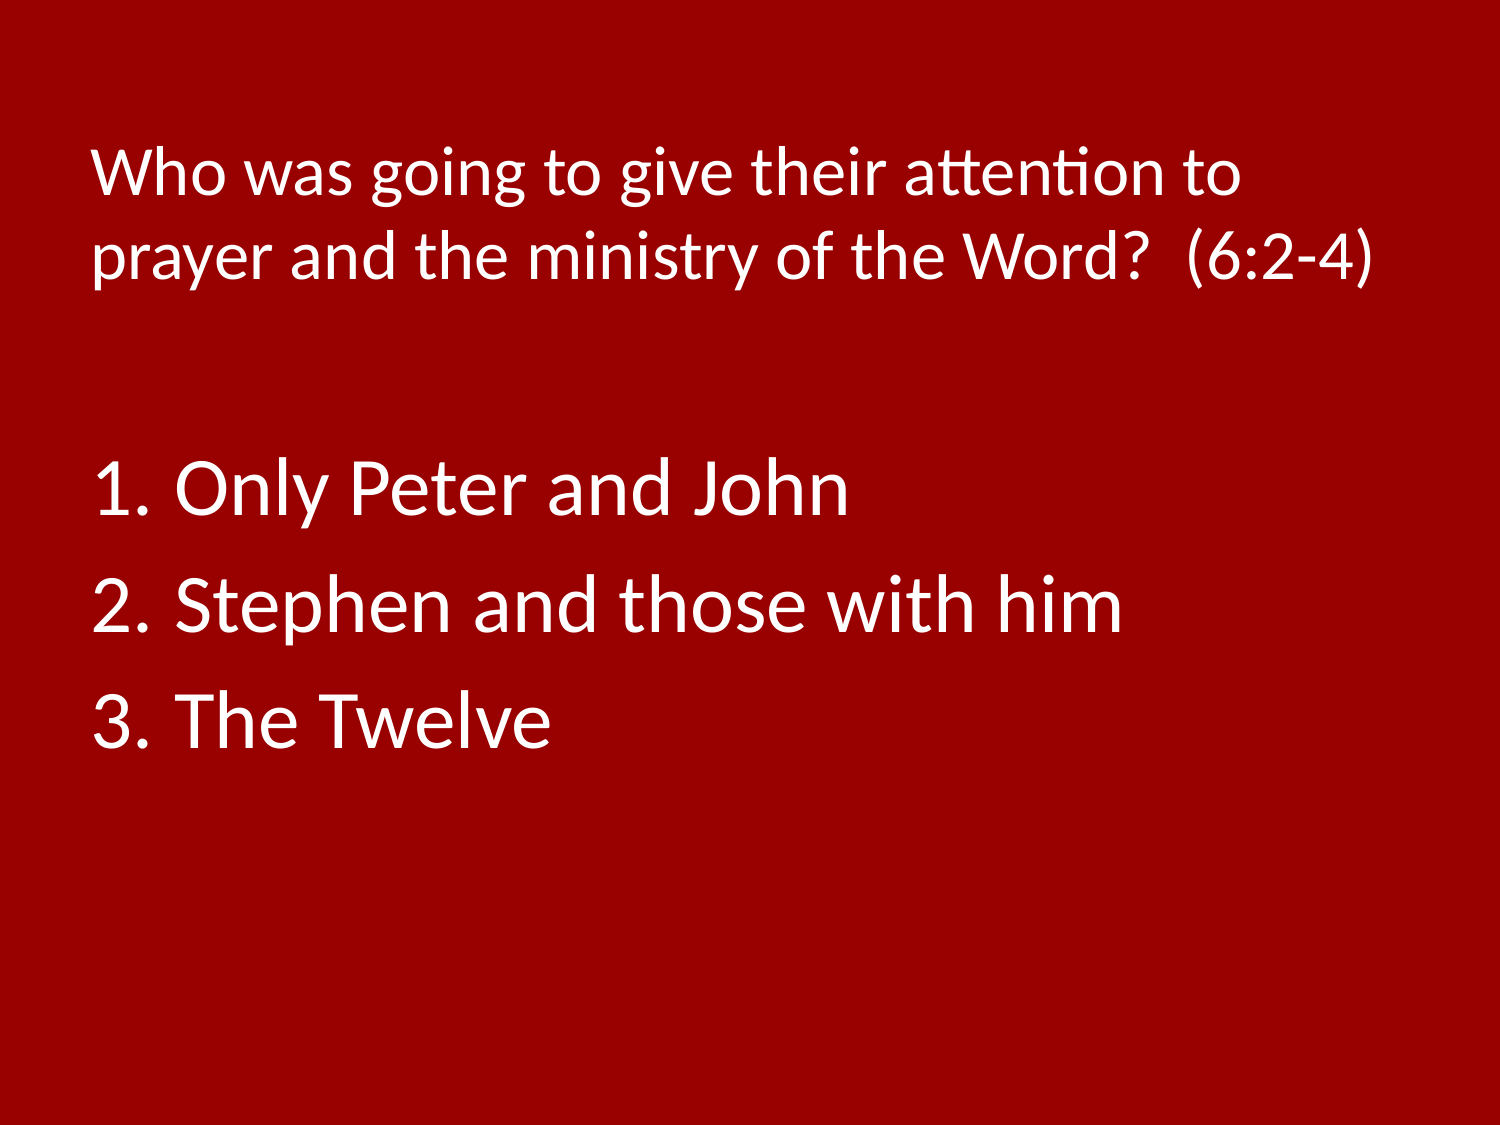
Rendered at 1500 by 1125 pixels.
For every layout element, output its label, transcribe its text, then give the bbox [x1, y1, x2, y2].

list Only Peter and John Stephen and those with him The Twelve [75, 425, 1425, 1005]
title Who was going to give their attention to prayer and the ministry of the Word? (6:2-4) [75, 115, 1425, 304]
